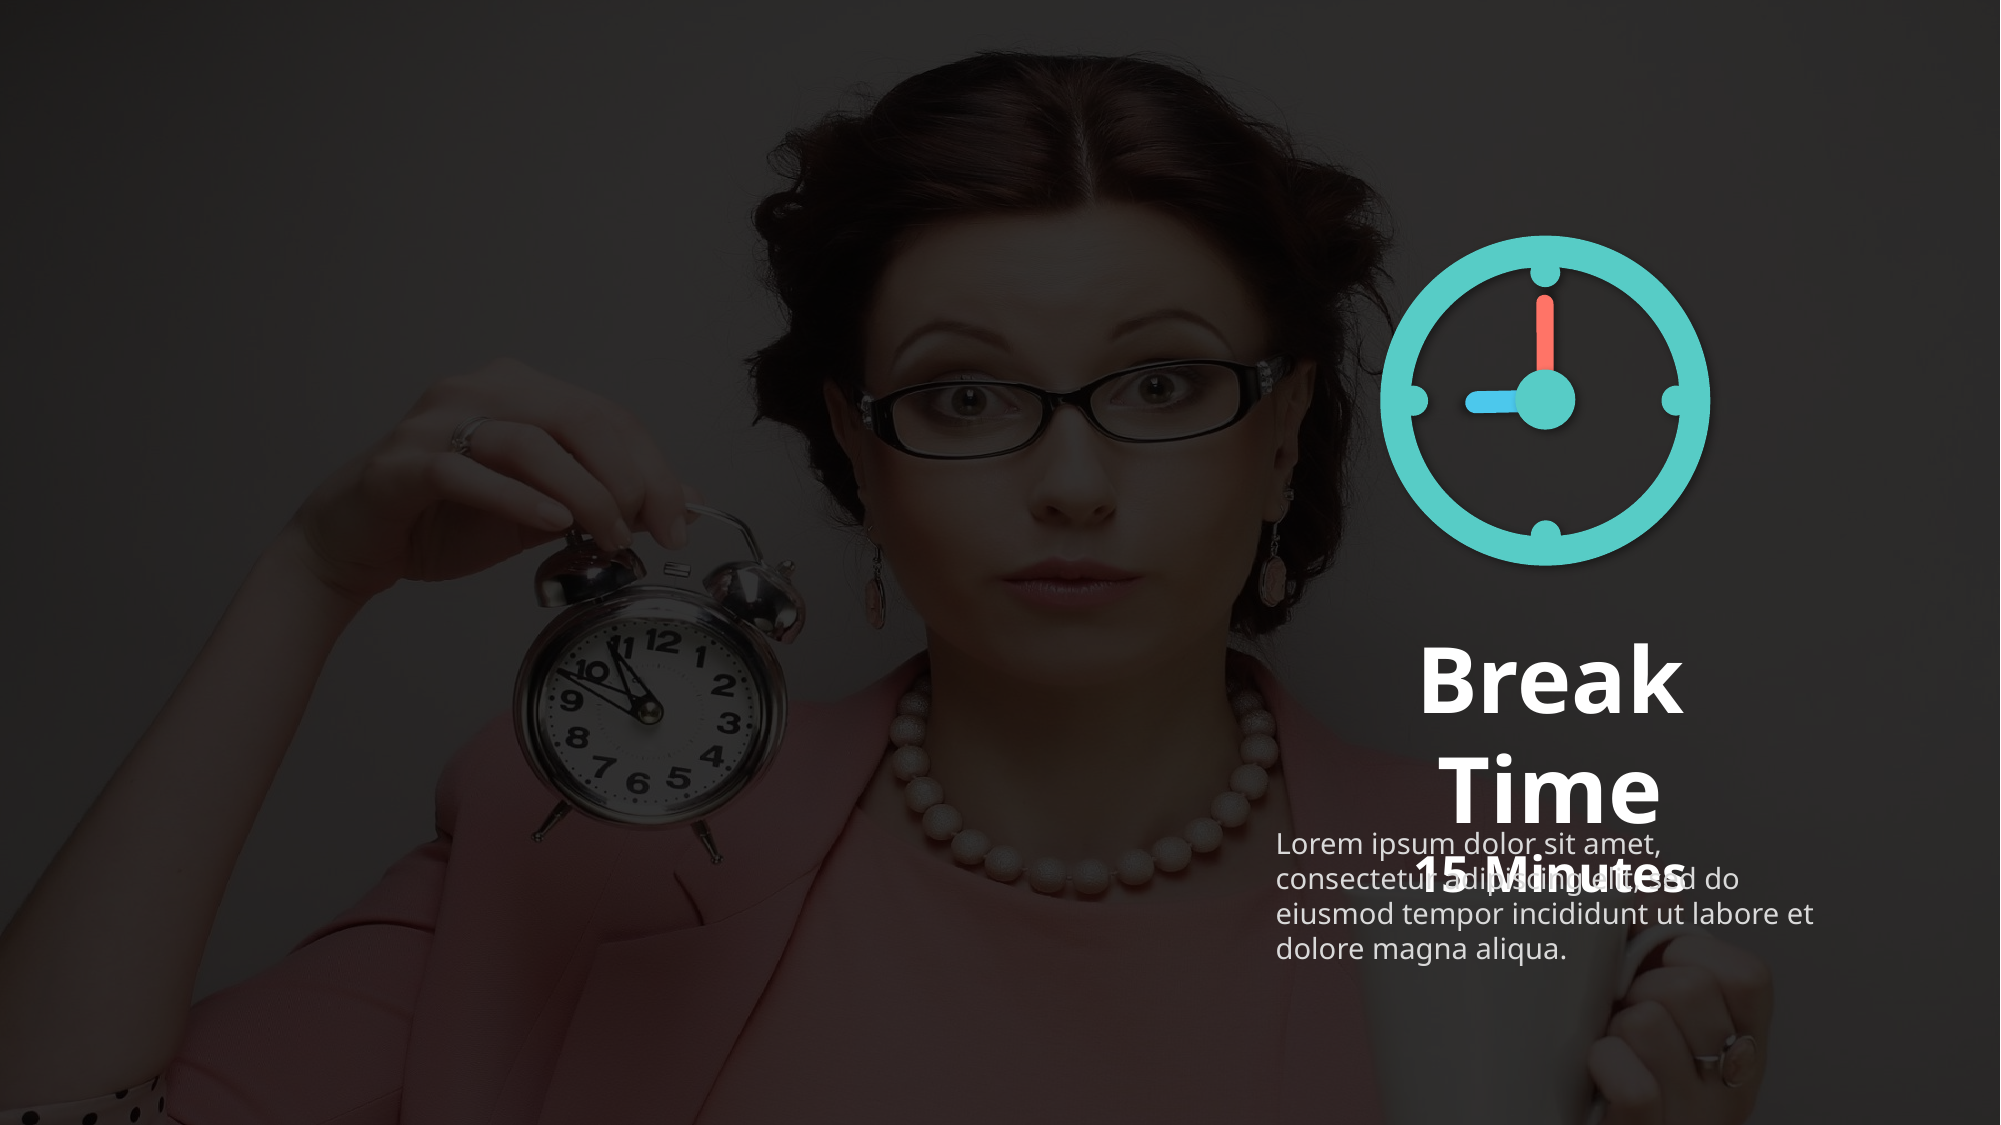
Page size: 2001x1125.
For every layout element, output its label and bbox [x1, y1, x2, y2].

text_box [1495, 306, 1583, 368]
text_box [0, 0, 2000, 1125]
text_box [1466, 368, 1634, 422]
text_box [1260, 614, 1831, 939]
text_box [1379, 234, 1712, 567]
text_box [1495, 422, 1583, 503]
